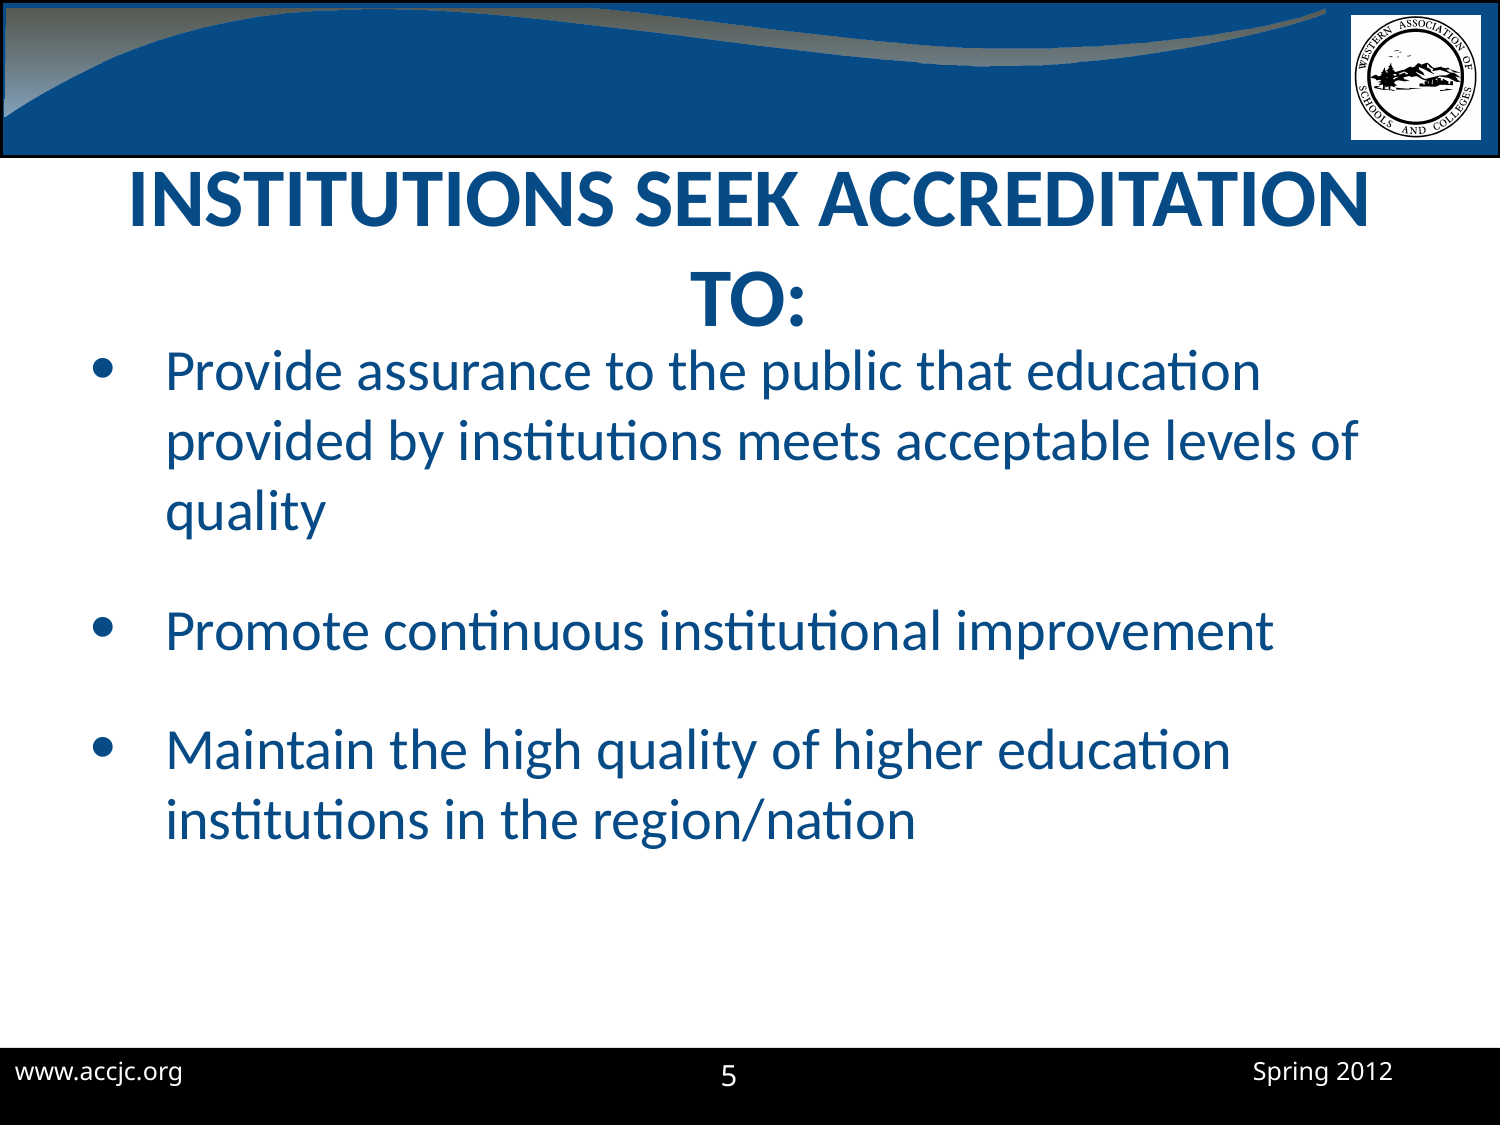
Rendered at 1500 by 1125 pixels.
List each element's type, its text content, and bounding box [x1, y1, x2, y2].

title Institutions Seek Accreditation to: [75, 189, 1425, 297]
slide_number 5 [604, 1050, 853, 1114]
picture [1351, 15, 1481, 140]
list Provide assurance to the public that education provided by institutions meets acceptable levels of quality Promote continuous institutional improvement Maintain the high quality of higher education institutions in the region/nation [75, 324, 1425, 1013]
